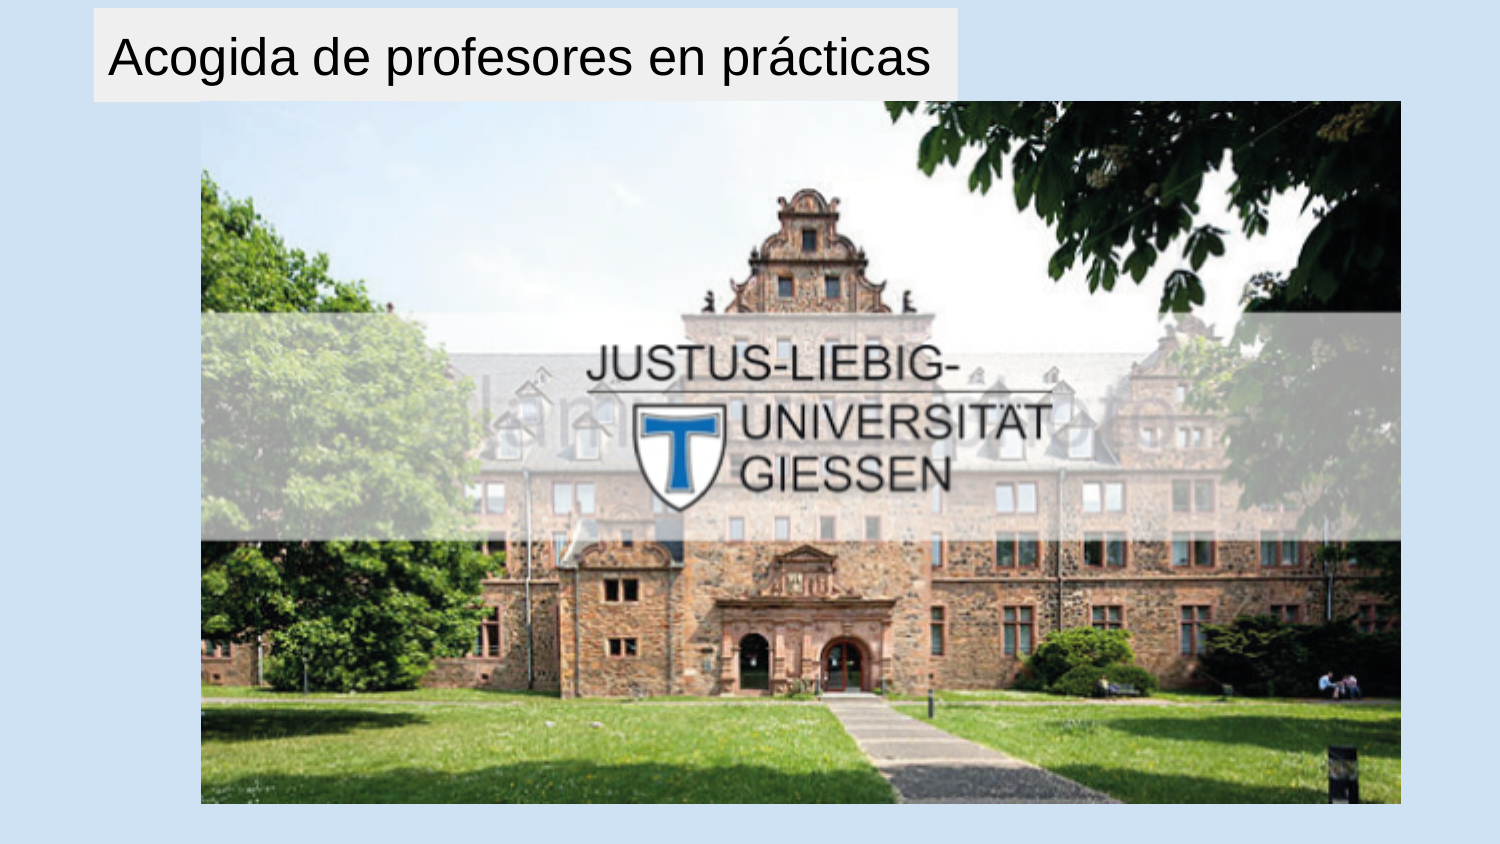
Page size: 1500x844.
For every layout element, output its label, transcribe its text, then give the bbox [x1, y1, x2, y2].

title Acogida de profesores en prácticas [93, 8, 958, 103]
picture [200, 101, 1402, 805]
